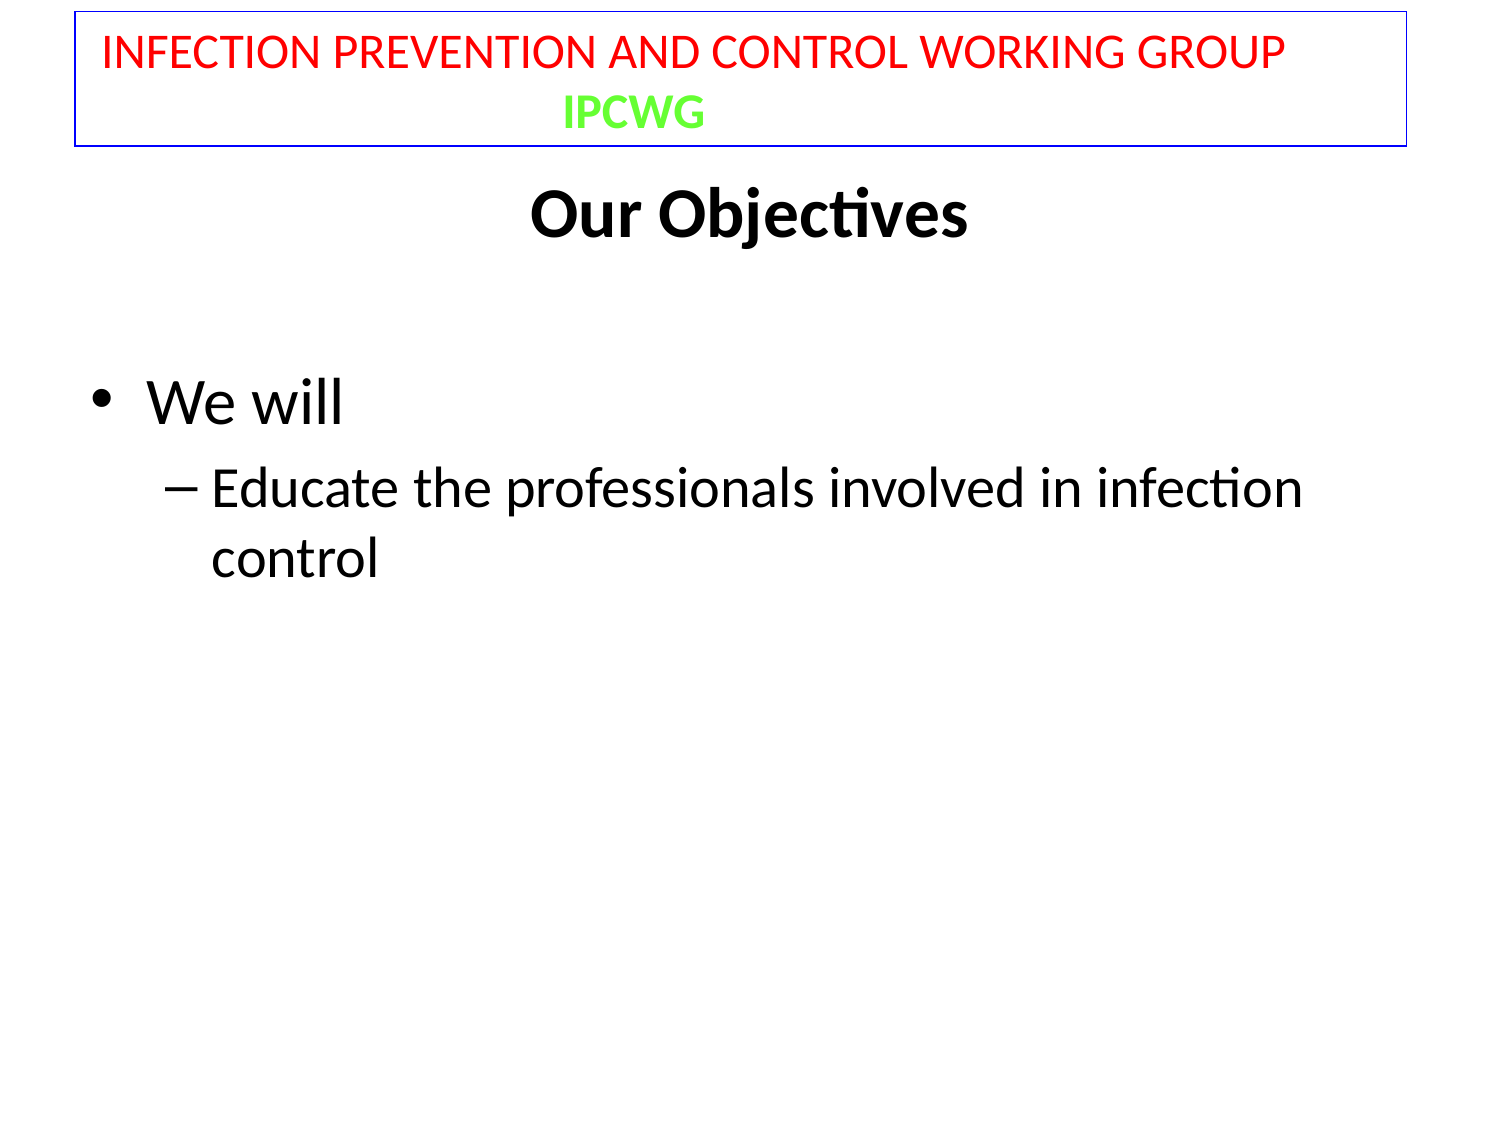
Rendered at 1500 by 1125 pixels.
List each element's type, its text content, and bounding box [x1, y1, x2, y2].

list We will Educate the professionals involved in infection control [75, 350, 1425, 1093]
title Our Objectives [75, 157, 1425, 346]
text_box INFECTION PREVENTION AND CONTROL WORKING GROUP IPCWG [75, 11, 1407, 147]
